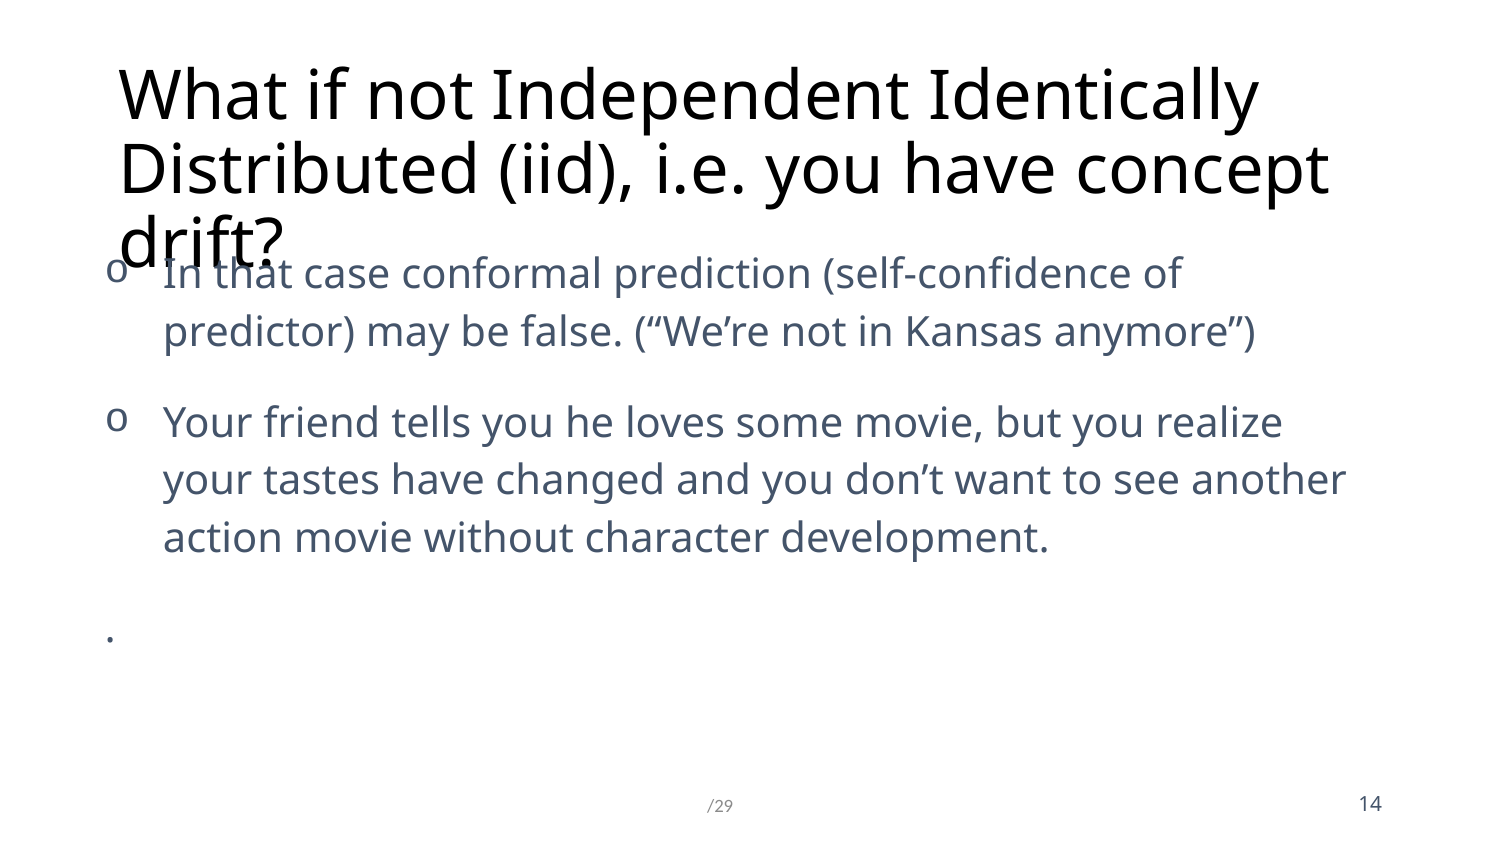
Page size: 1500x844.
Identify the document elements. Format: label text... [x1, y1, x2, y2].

title What if not Independent Identically Distributed (iid), i.e. you have concept drift? [103, 44, 1397, 208]
footer /29 [496, 782, 1004, 827]
text_box In that case conformal prediction (self-confidence of predictor) may be false. (“We’re not in Kansas anymore”) Your friend tells you he loves some movie, but you realize your tastes have changed and you don’t want to see another action movie without character development. . [72, 224, 1394, 717]
slide_number 14 [1059, 782, 1397, 827]
